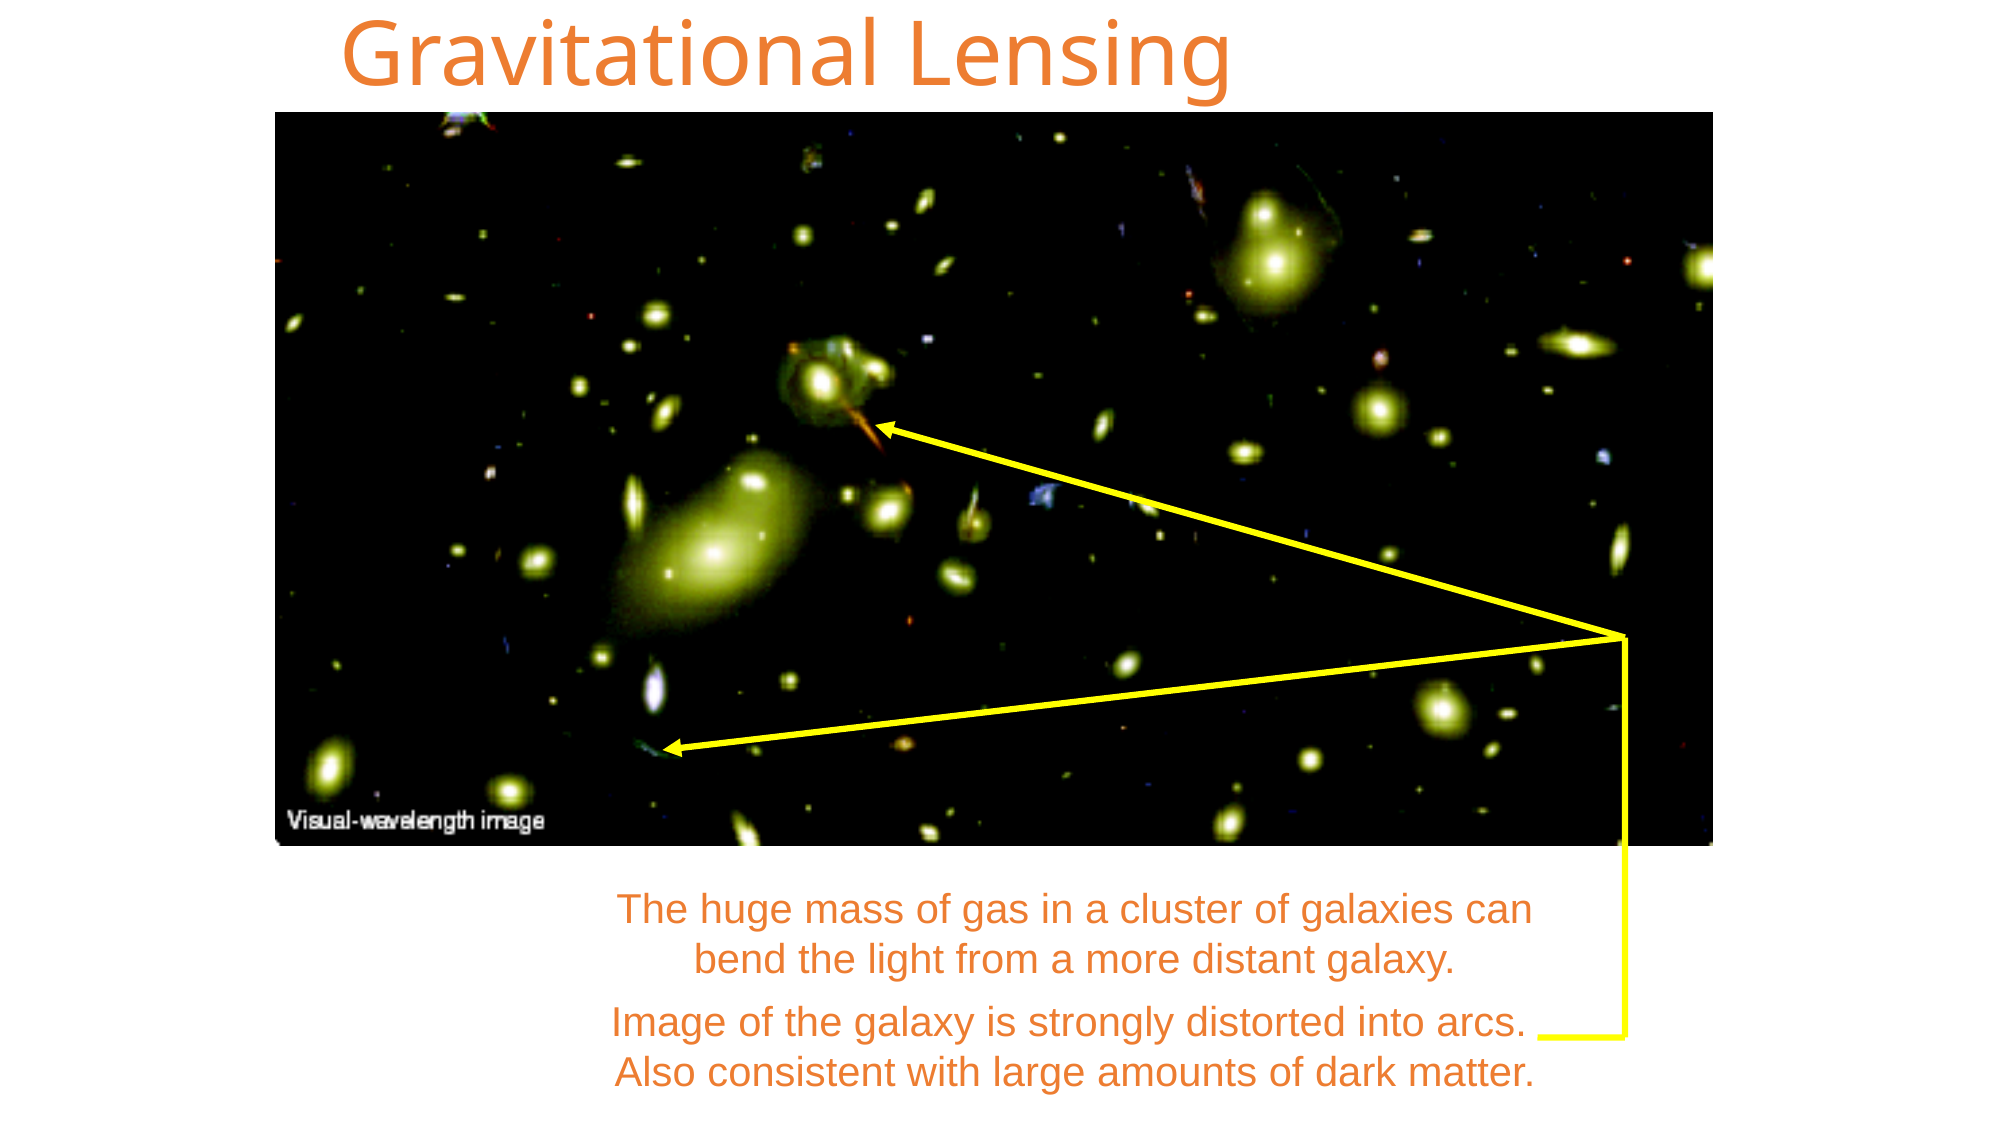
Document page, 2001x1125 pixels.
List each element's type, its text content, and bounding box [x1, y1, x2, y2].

text_box Image of the galaxy is strongly distorted into arcs. Also consistent with large amounts of dark matter. [562, 987, 1588, 1103]
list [274, 112, 1713, 846]
title Gravitational Lensing [324, 0, 1675, 112]
text_box The huge mass of gas in a cluster of galaxies can bend the light from a more distant galaxy. [587, 874, 1563, 987]
